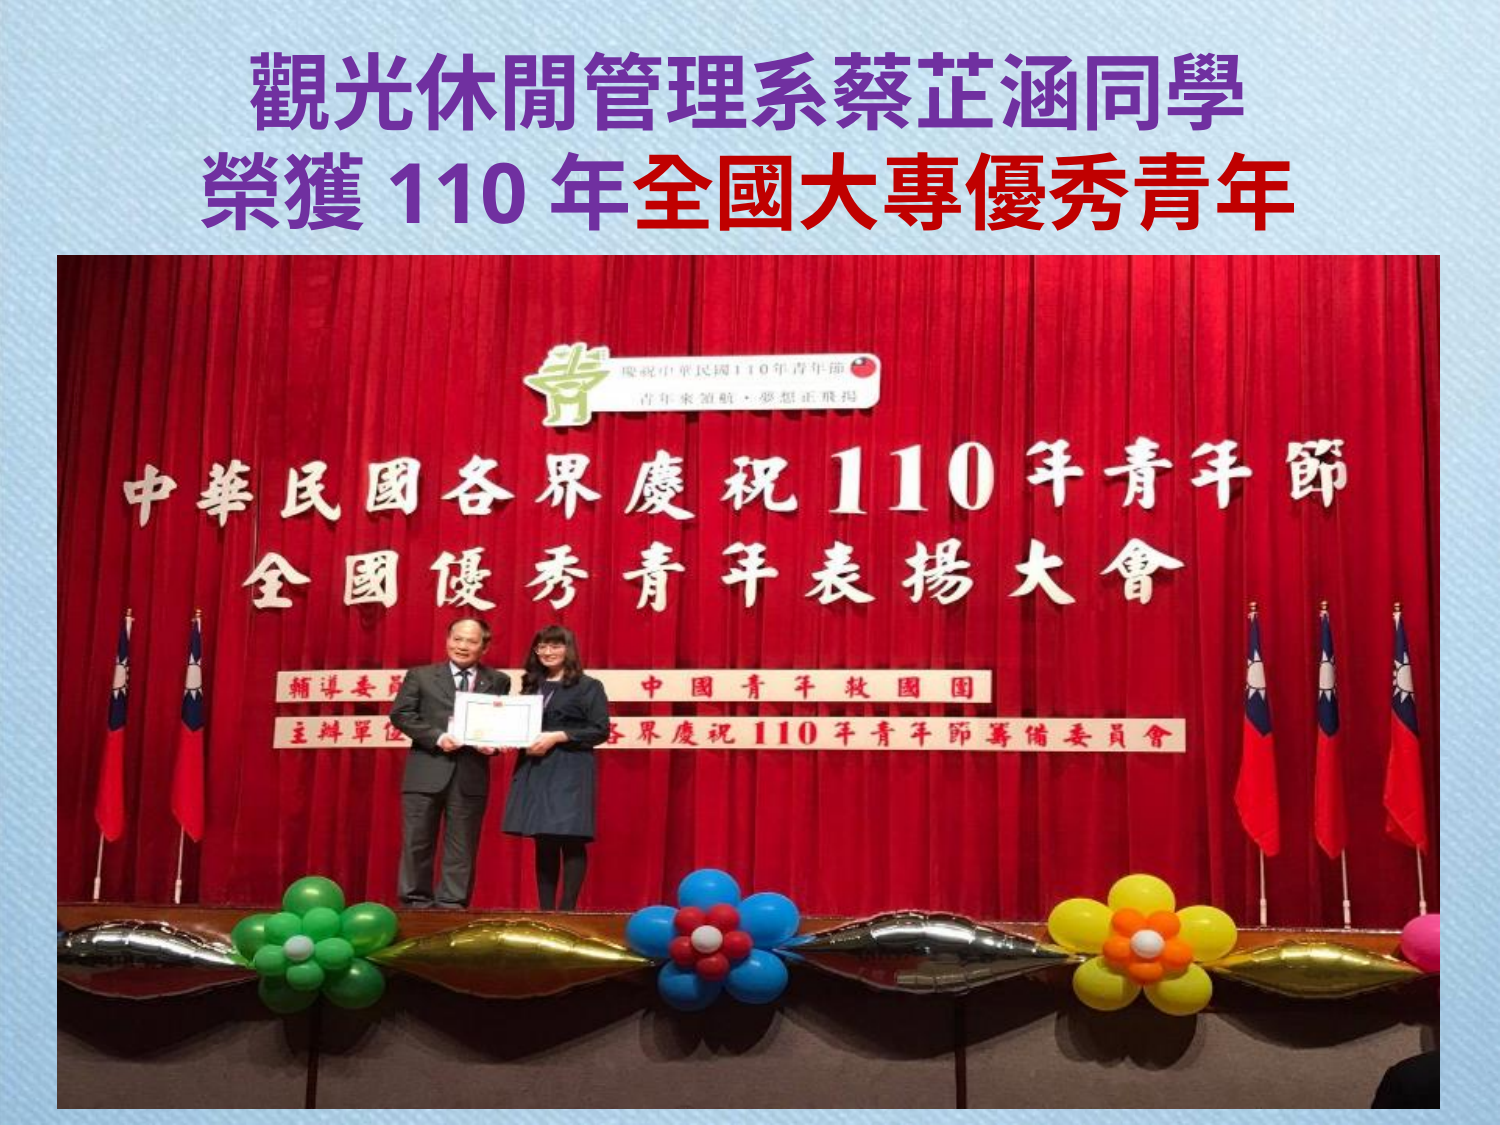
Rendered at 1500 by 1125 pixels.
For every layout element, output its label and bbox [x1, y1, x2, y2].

picture [0, 0, 1500, 1125]
list [57, 255, 1440, 1109]
